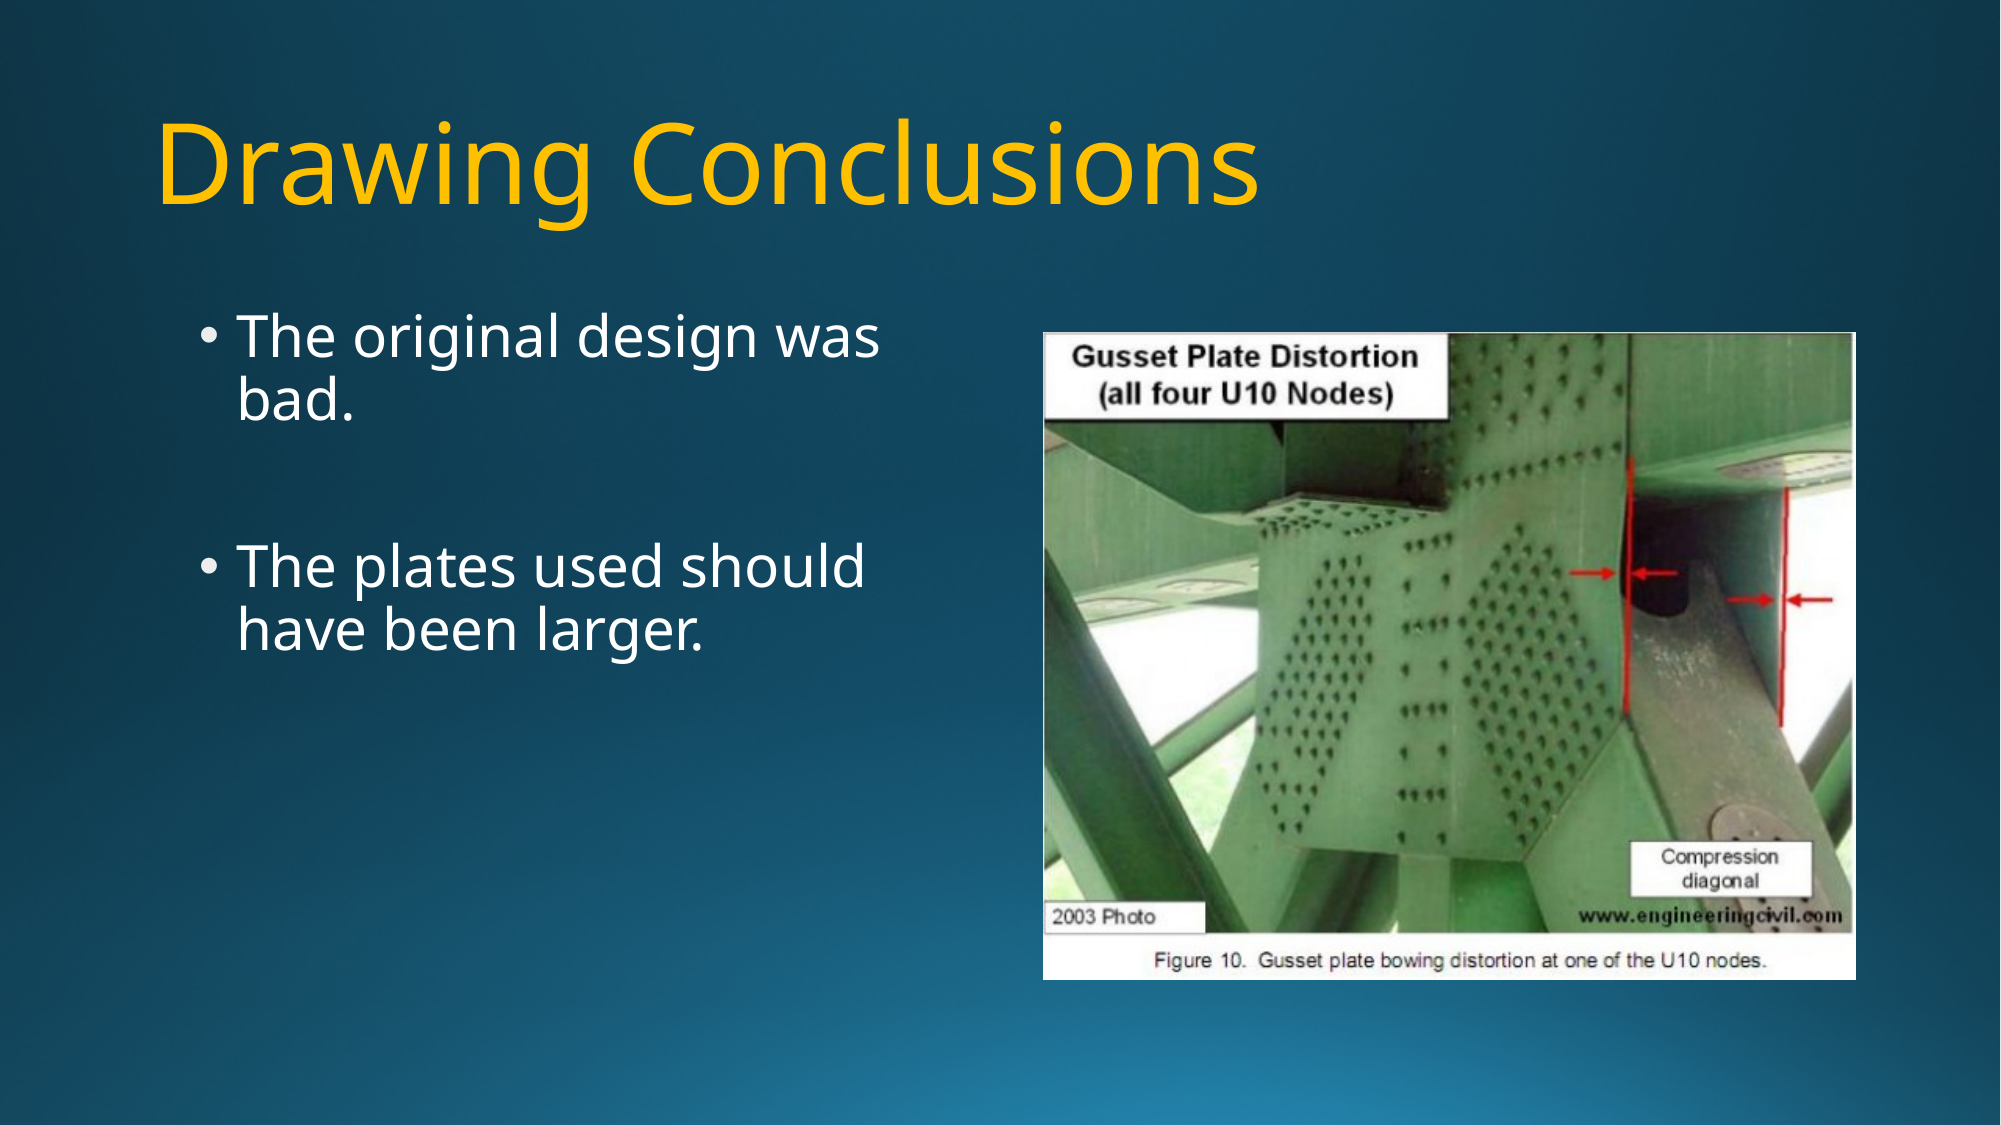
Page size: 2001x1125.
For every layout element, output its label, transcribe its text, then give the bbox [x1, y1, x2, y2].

picture [0, 0, 2001, 1125]
list The original design was bad. The plates used should have been larger. [183, 299, 1009, 1014]
title Drawing Conclusions [137, 59, 1863, 278]
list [1043, 332, 1856, 980]
